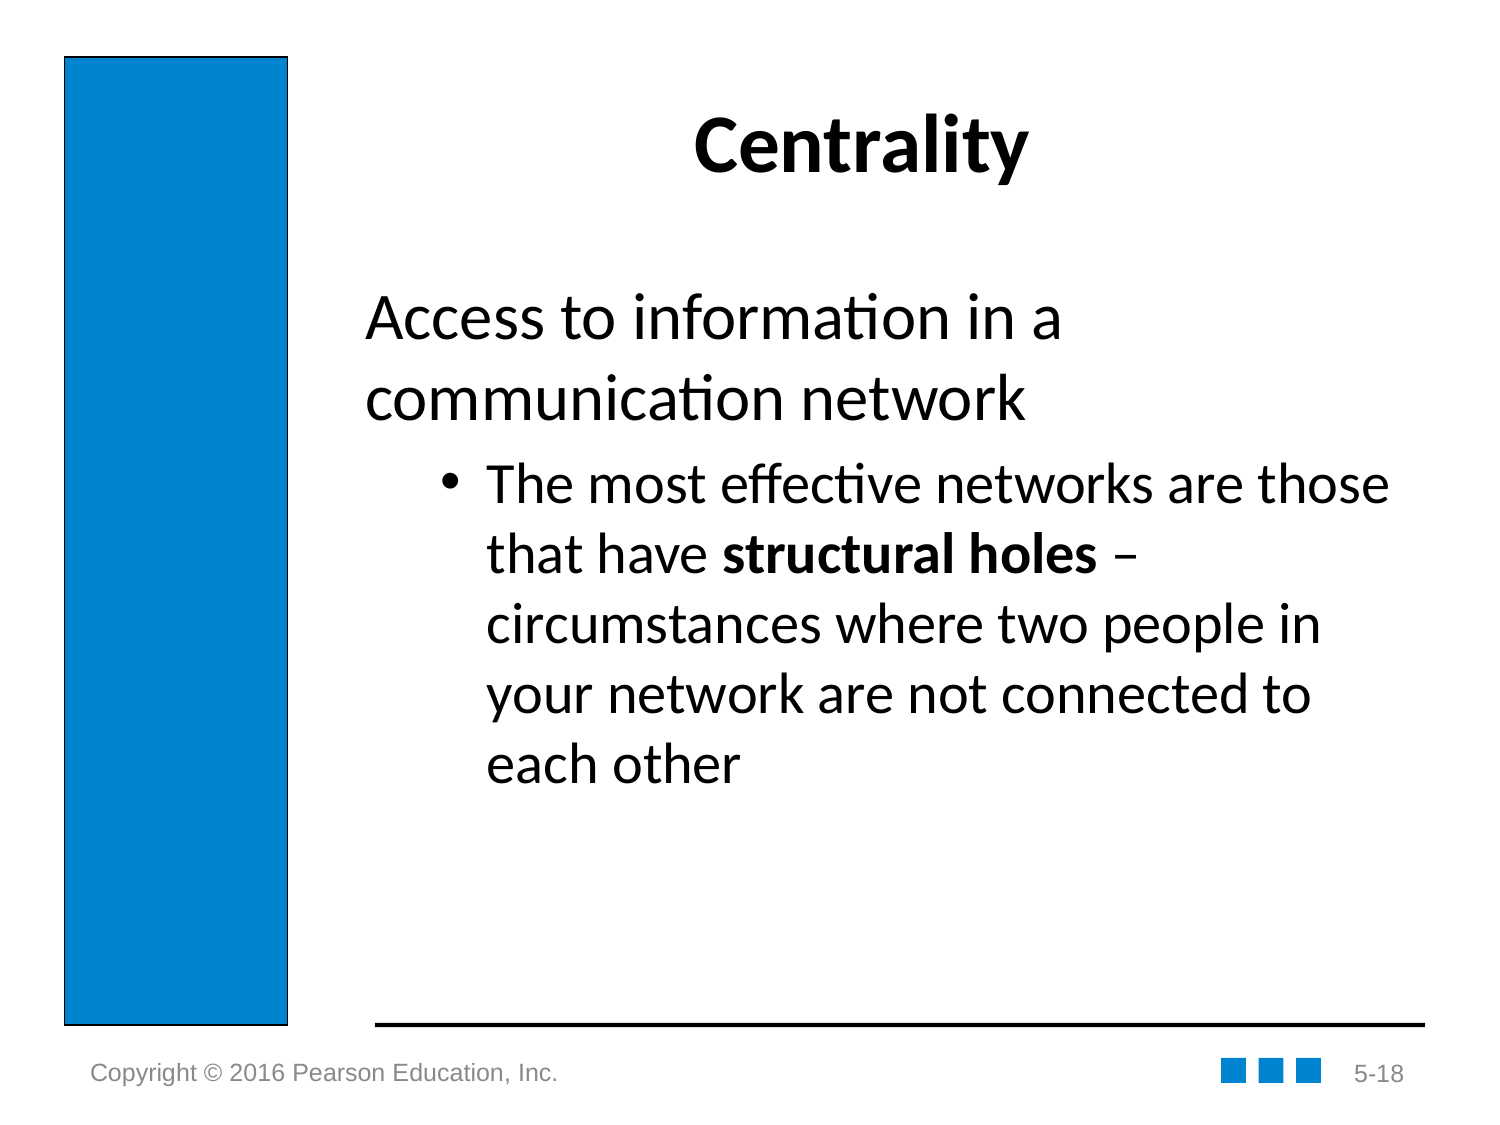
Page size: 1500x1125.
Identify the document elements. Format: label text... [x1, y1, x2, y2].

text_box Copyright © 2016 Pearson Education, Inc. [75, 1055, 625, 1088]
text_box [1296, 1057, 1321, 1083]
text_box [1258, 1057, 1284, 1083]
text_box [64, 56, 288, 1025]
list Access to information in a communication network The most effective networks are those that have structural holes – circumstances where two people in your network are not connected to each other [350, 265, 1425, 904]
title Centrality [300, 45, 1425, 233]
text_box 5-18 [1333, 1050, 1425, 1095]
text_box [1221, 1057, 1246, 1083]
